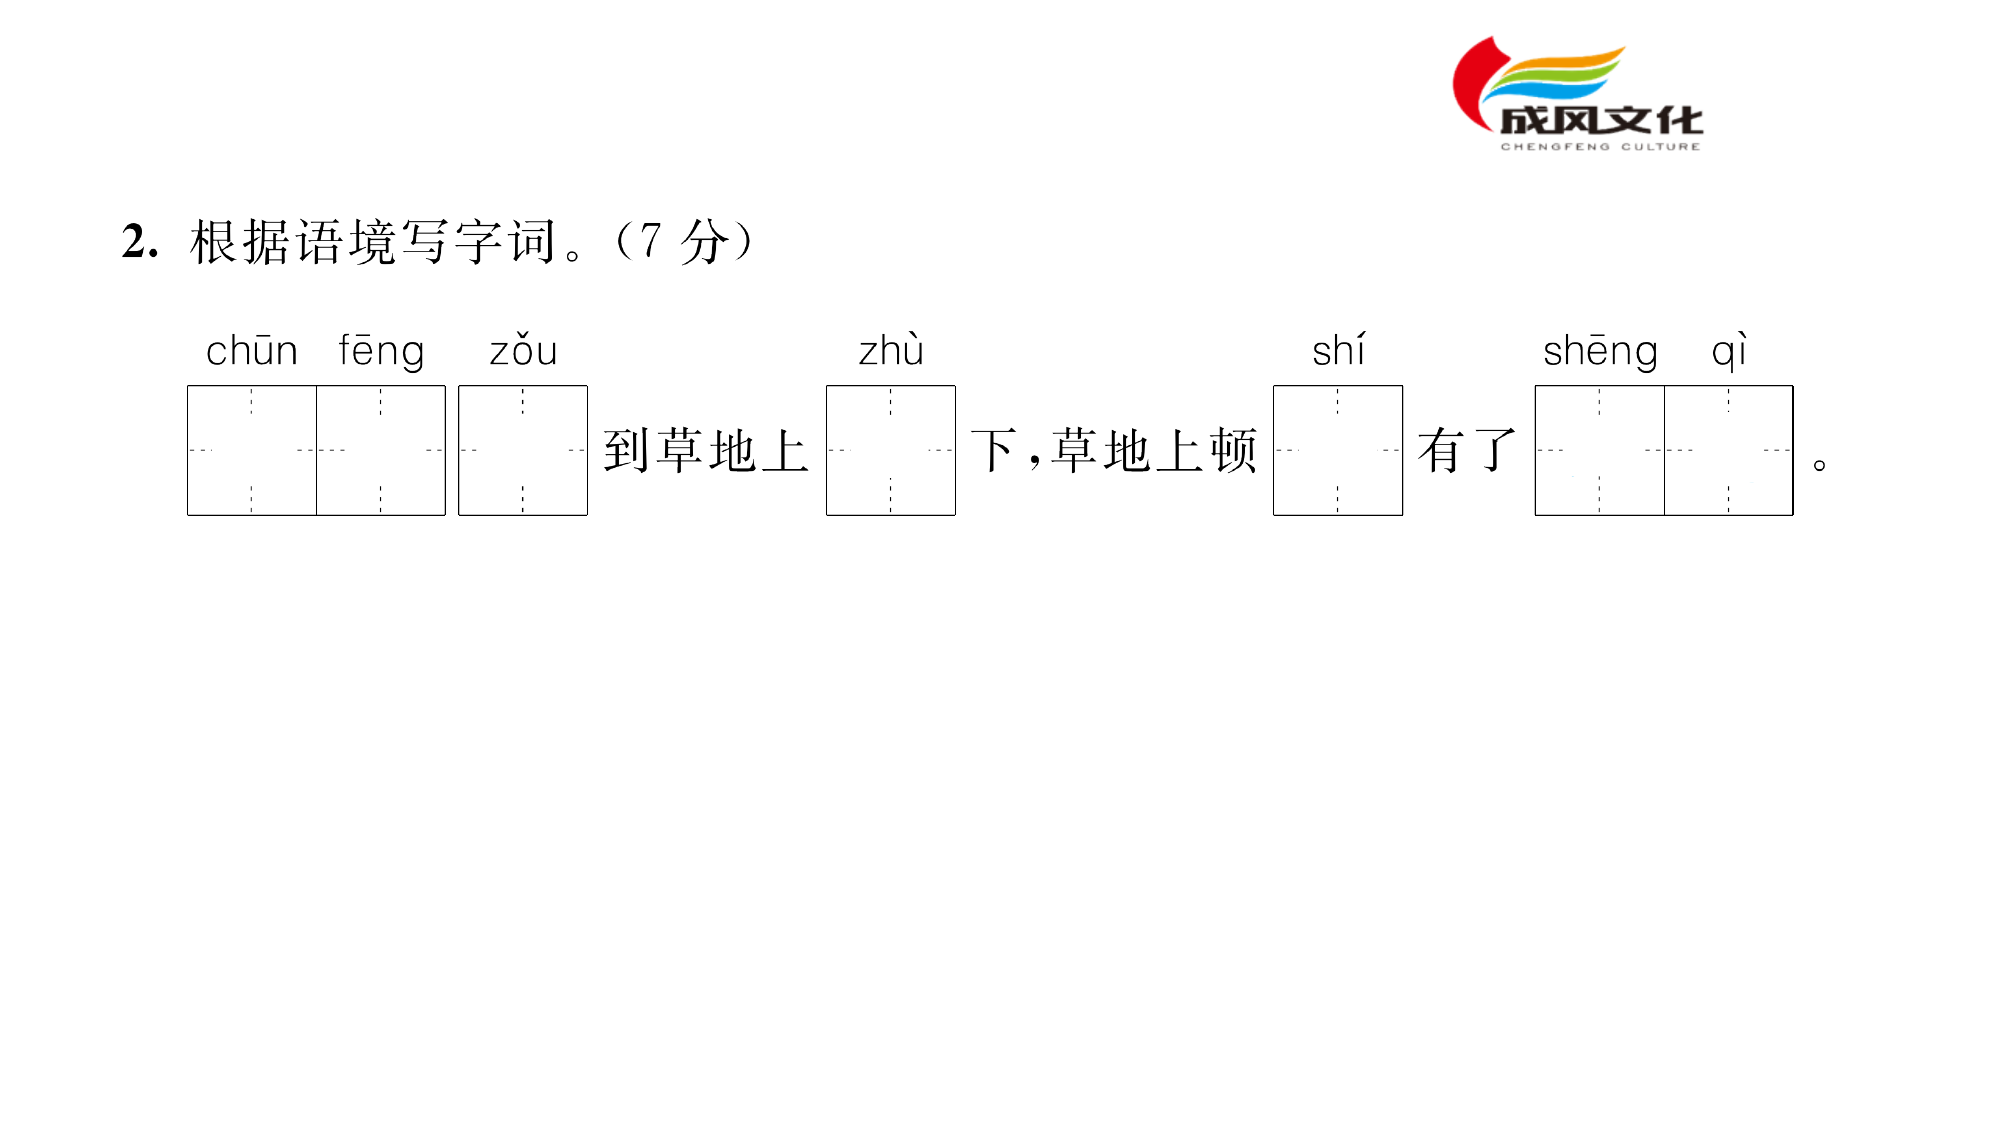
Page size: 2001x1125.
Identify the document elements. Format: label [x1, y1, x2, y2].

picture [118, 30, 2000, 532]
